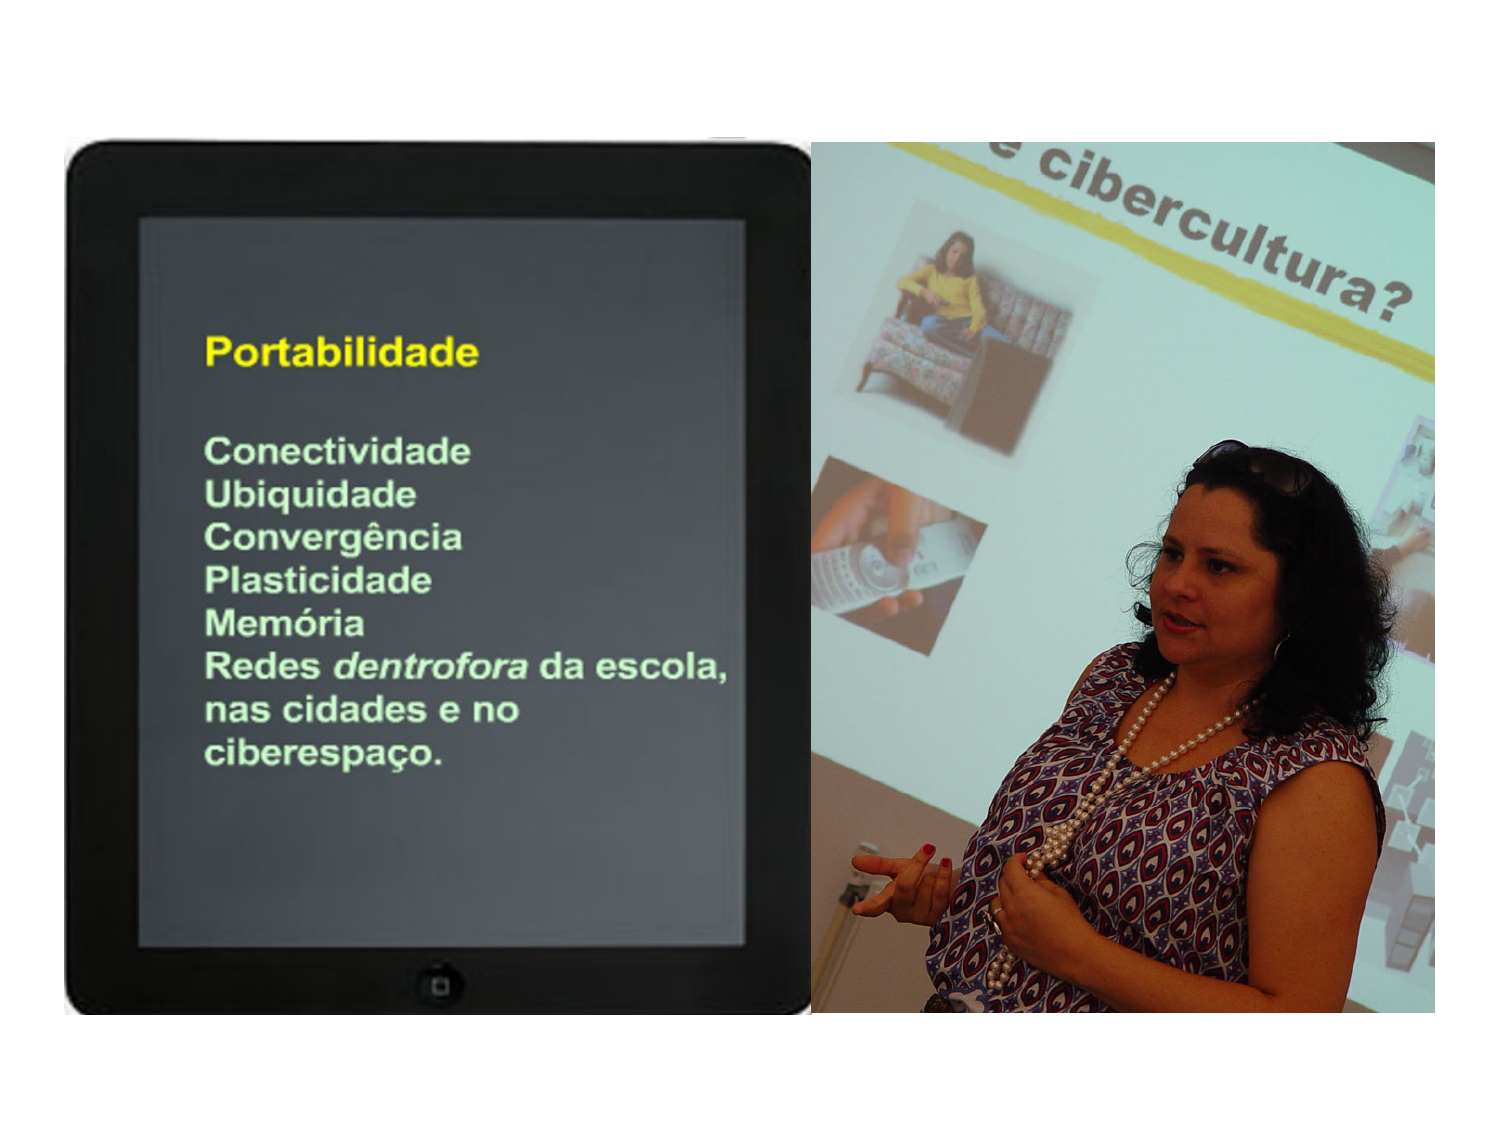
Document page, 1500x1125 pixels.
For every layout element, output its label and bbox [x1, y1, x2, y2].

text_box [64, 136, 1436, 1015]
